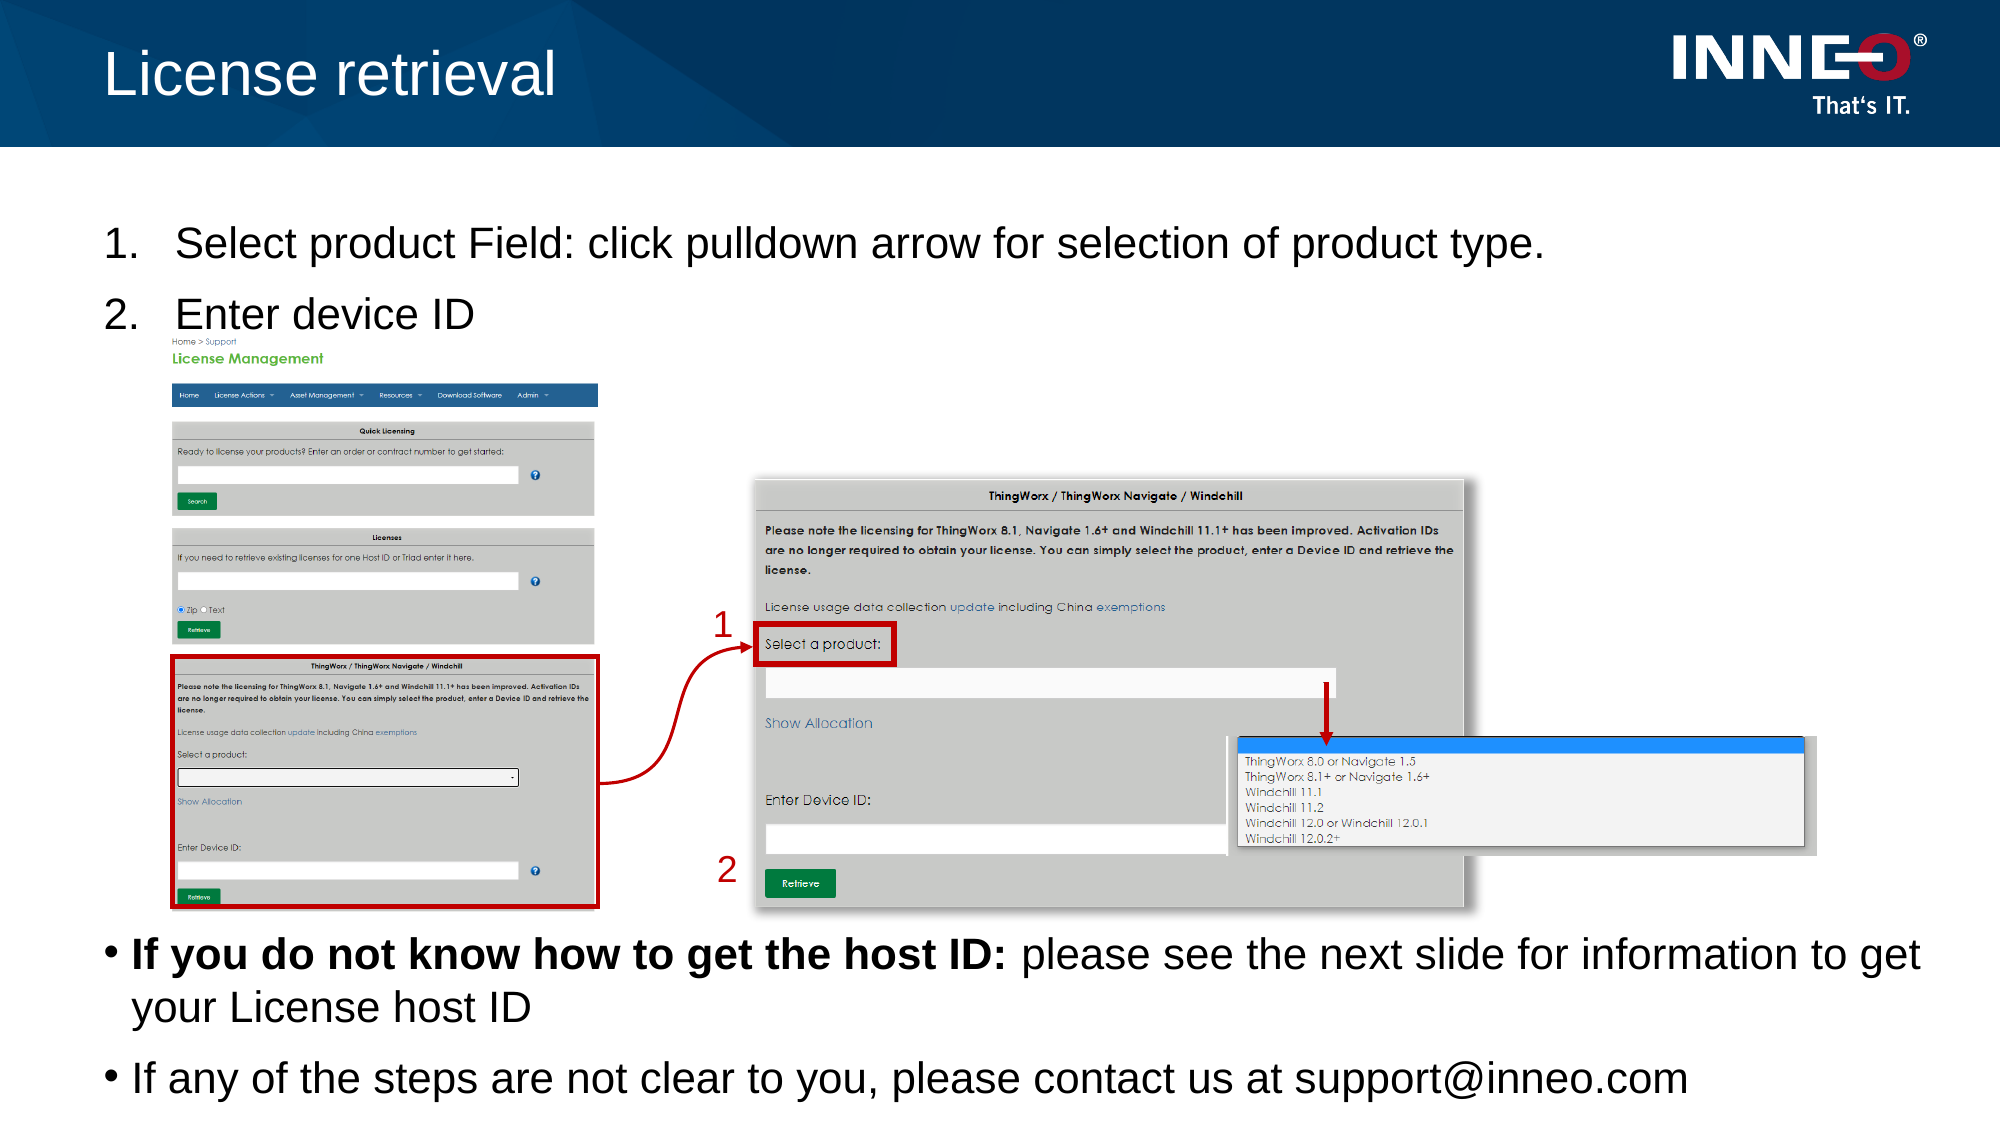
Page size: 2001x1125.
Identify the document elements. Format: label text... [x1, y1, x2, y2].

list Select product Field: click pulldown arrow for selection of product type. Enter device ID If you do not know how to get the host ID: please see the next slide for information to get your License host ID If any of the steps are not clear to you, please contact us at support@inneo.com [88, 206, 1946, 1114]
picture [162, 331, 599, 917]
picture [755, 479, 1817, 907]
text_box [597, 646, 753, 784]
text_box 2 [702, 837, 755, 898]
picture [0, 0, 2000, 147]
title License retrieval [88, 11, 1639, 139]
text_box 1 [697, 592, 755, 653]
